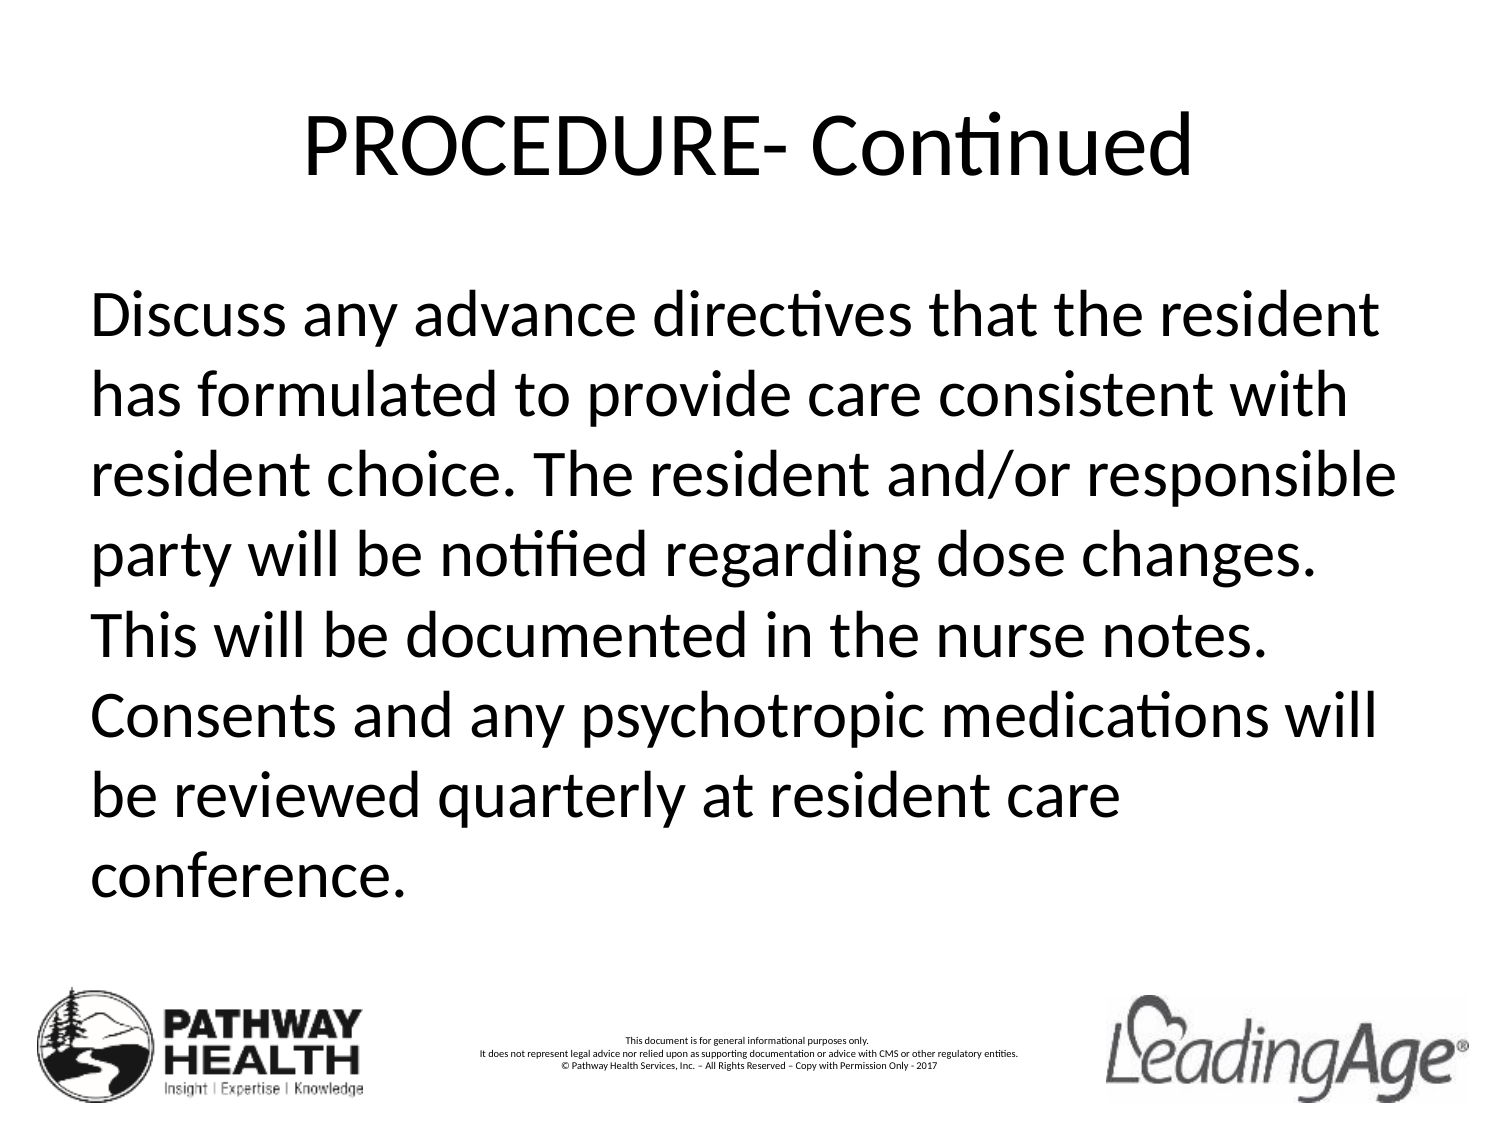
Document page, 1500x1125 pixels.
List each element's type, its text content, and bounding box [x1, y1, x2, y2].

title PROCEDURE- Continued [75, 45, 1425, 233]
picture [37, 986, 363, 1103]
picture [1106, 995, 1469, 1103]
list Discuss any advance directives that the resident has formulated to provide care consistent with resident choice. The resident and/or responsible party will be notified regarding dose changes. This will be documented in the nurse notes. Consents and any psychotropic medications will be reviewed quarterly at resident care conference. [75, 262, 1425, 1005]
